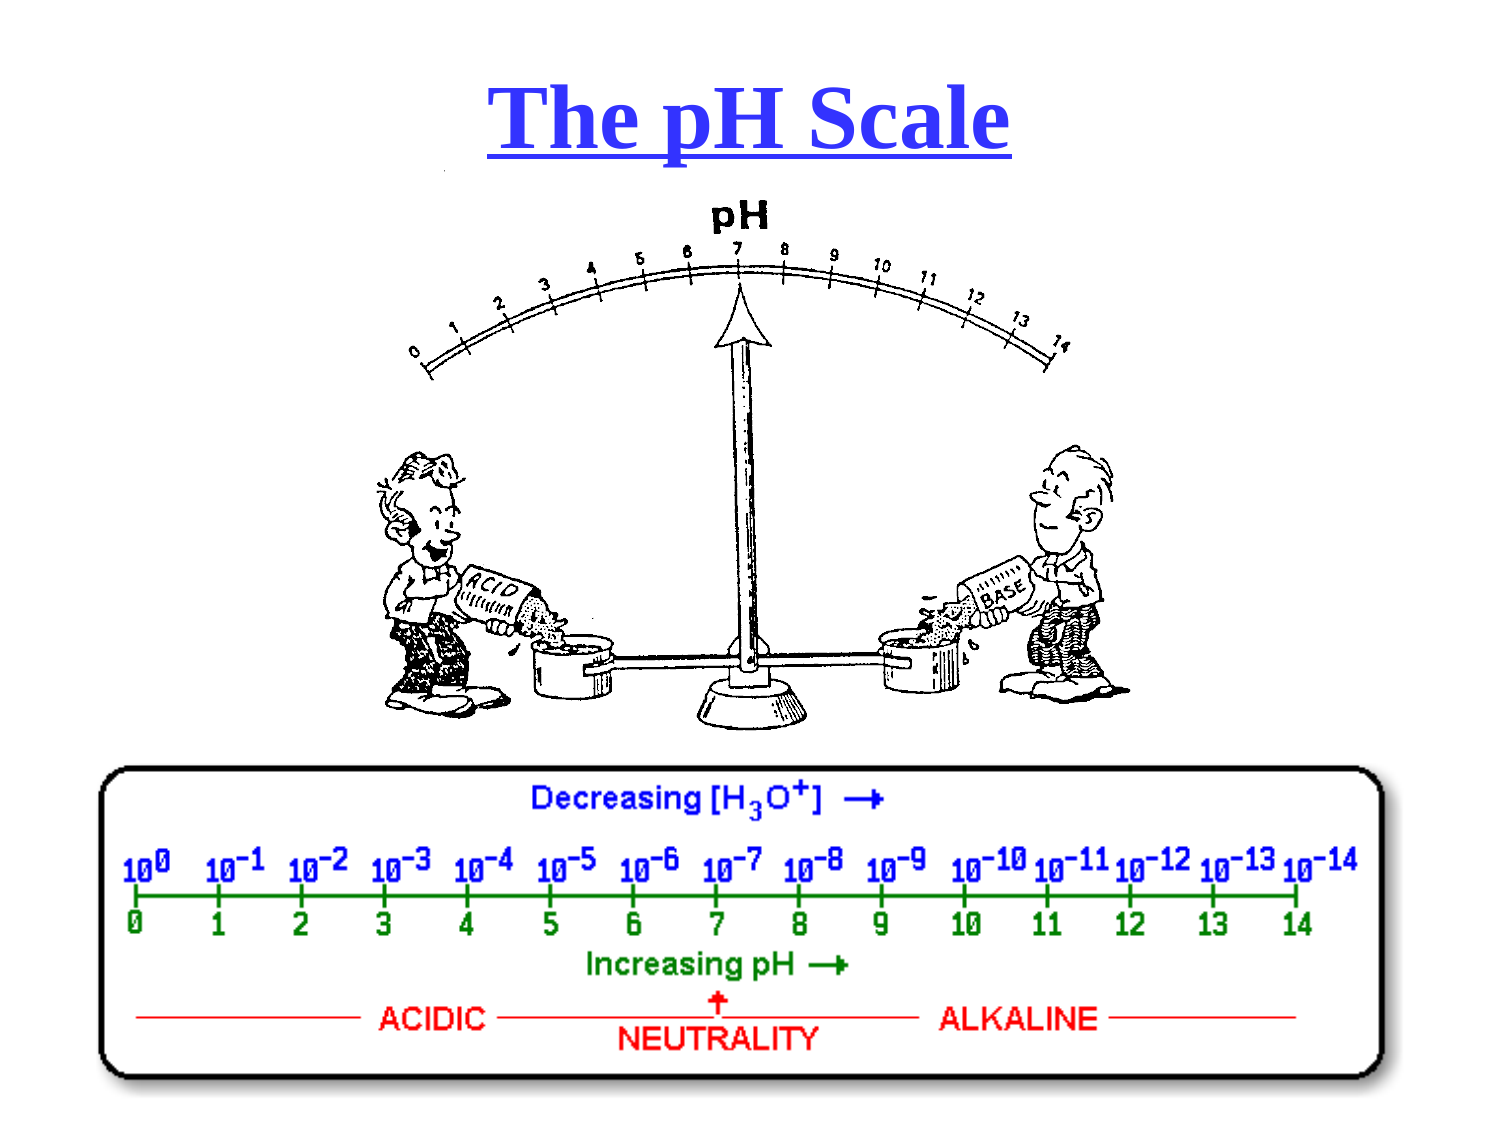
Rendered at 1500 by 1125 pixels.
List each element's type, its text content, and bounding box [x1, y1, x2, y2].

text_box The pH Scale [472, 49, 1028, 160]
picture [94, 162, 1406, 1100]
